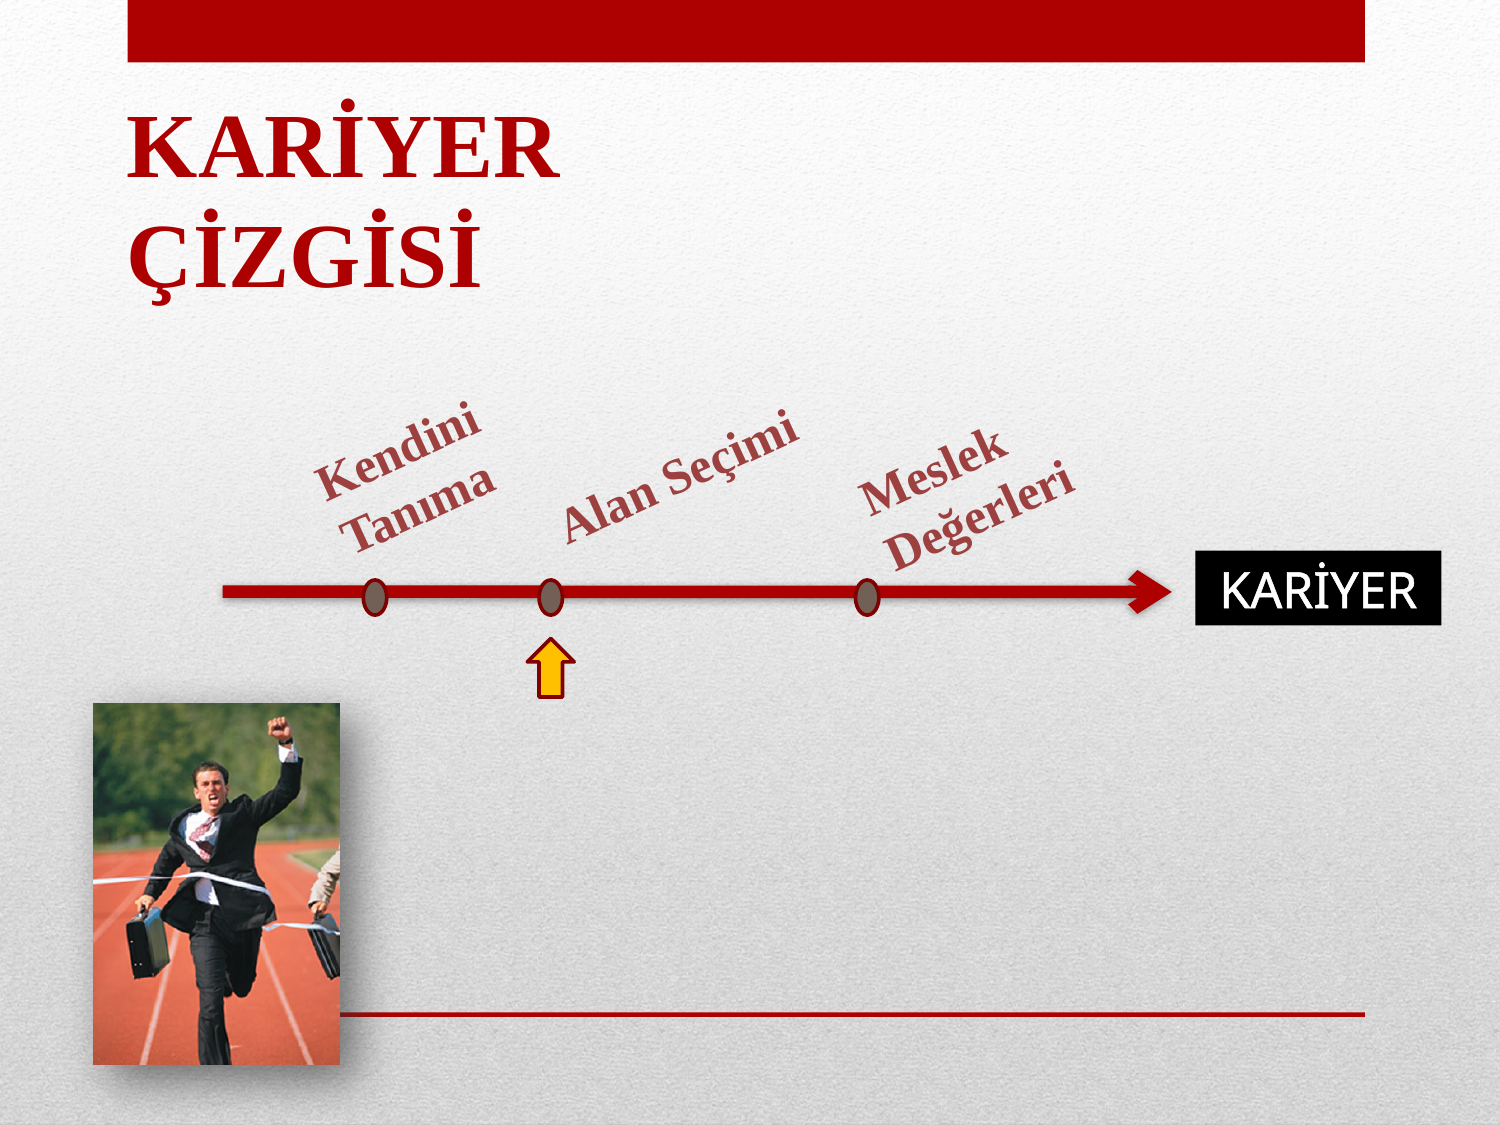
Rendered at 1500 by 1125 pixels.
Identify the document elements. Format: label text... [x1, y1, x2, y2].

text_box [538, 578, 564, 590]
text_box KARİYER [1195, 550, 1442, 626]
text_box Alan Seçimi [529, 375, 832, 568]
picture [92, 702, 341, 1066]
text_box [854, 603, 881, 617]
text_box Kendini Tanıma [288, 366, 540, 579]
text_box [525, 637, 576, 699]
text_box [362, 603, 388, 617]
text_box [362, 578, 388, 590]
text_box Karİyer çİzgİsİ [112, 78, 886, 313]
text_box [537, 603, 564, 617]
text_box [854, 578, 880, 590]
text_box Meslek Değerleri [833, 347, 1161, 590]
